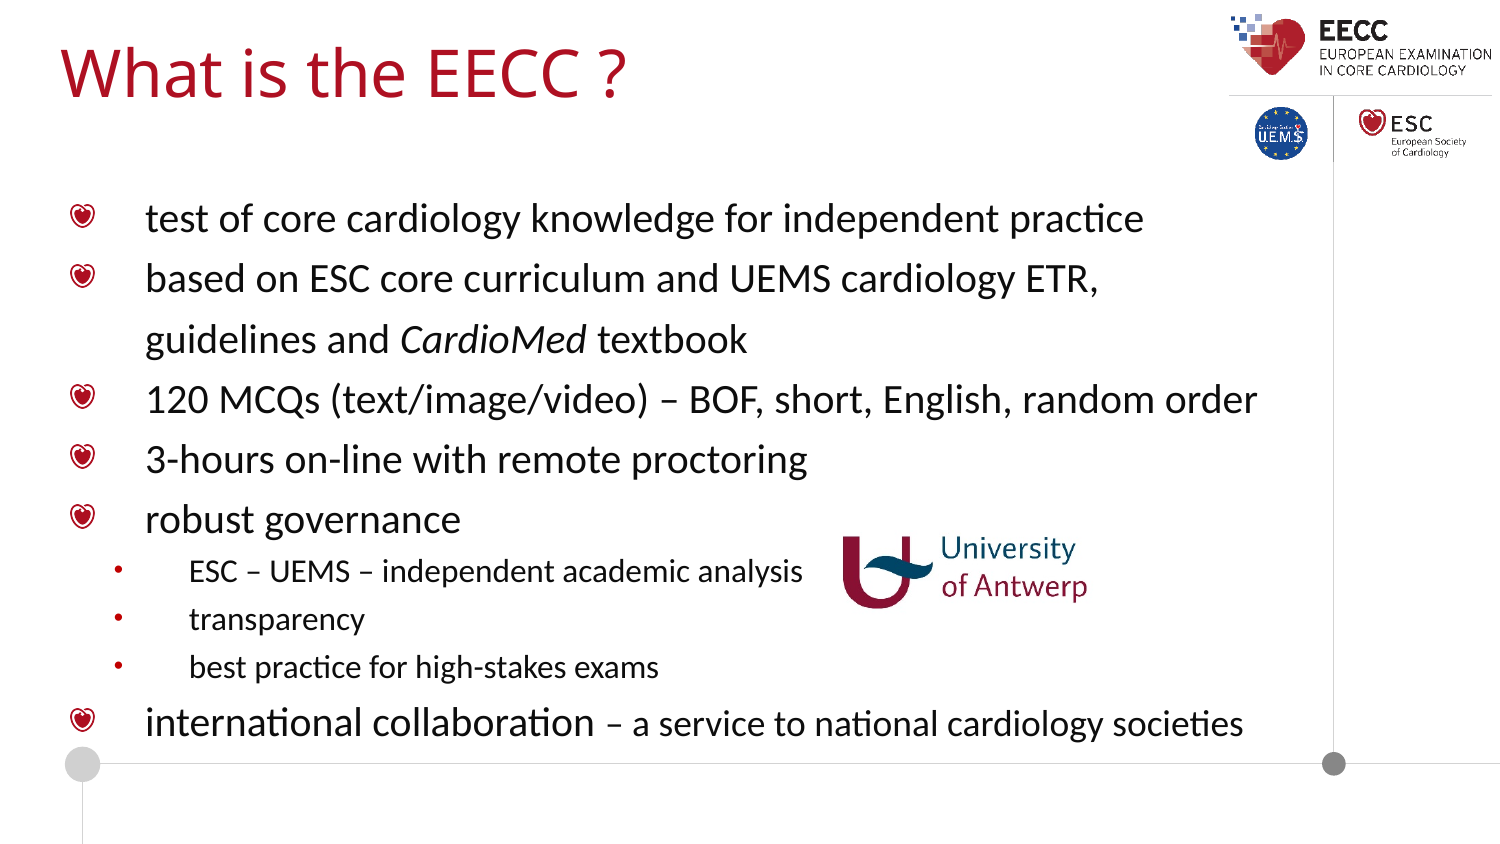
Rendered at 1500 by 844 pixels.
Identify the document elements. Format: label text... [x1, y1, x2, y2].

picture [829, 530, 1100, 615]
picture [70, 504, 95, 529]
text_box test of core cardiology knowledge for independent practice based on ESC core curriculum and UEMS cardiology ETR, guidelines and CardioMed textbook 120 MCQs (text/image/video) – BOF, short, English, random order 3-hours on-line with remote proctoring robust governance ESC – UEMS – independent academic analysis transparency best practice for high-stakes exams international collaboration – a service to national cardiology societies [25, 173, 1327, 765]
picture [70, 264, 95, 288]
picture [70, 708, 95, 732]
picture [70, 444, 95, 469]
picture [70, 204, 95, 228]
list What is the EECC ? [52, 55, 645, 127]
picture [70, 384, 95, 409]
picture [1229, 14, 1492, 162]
